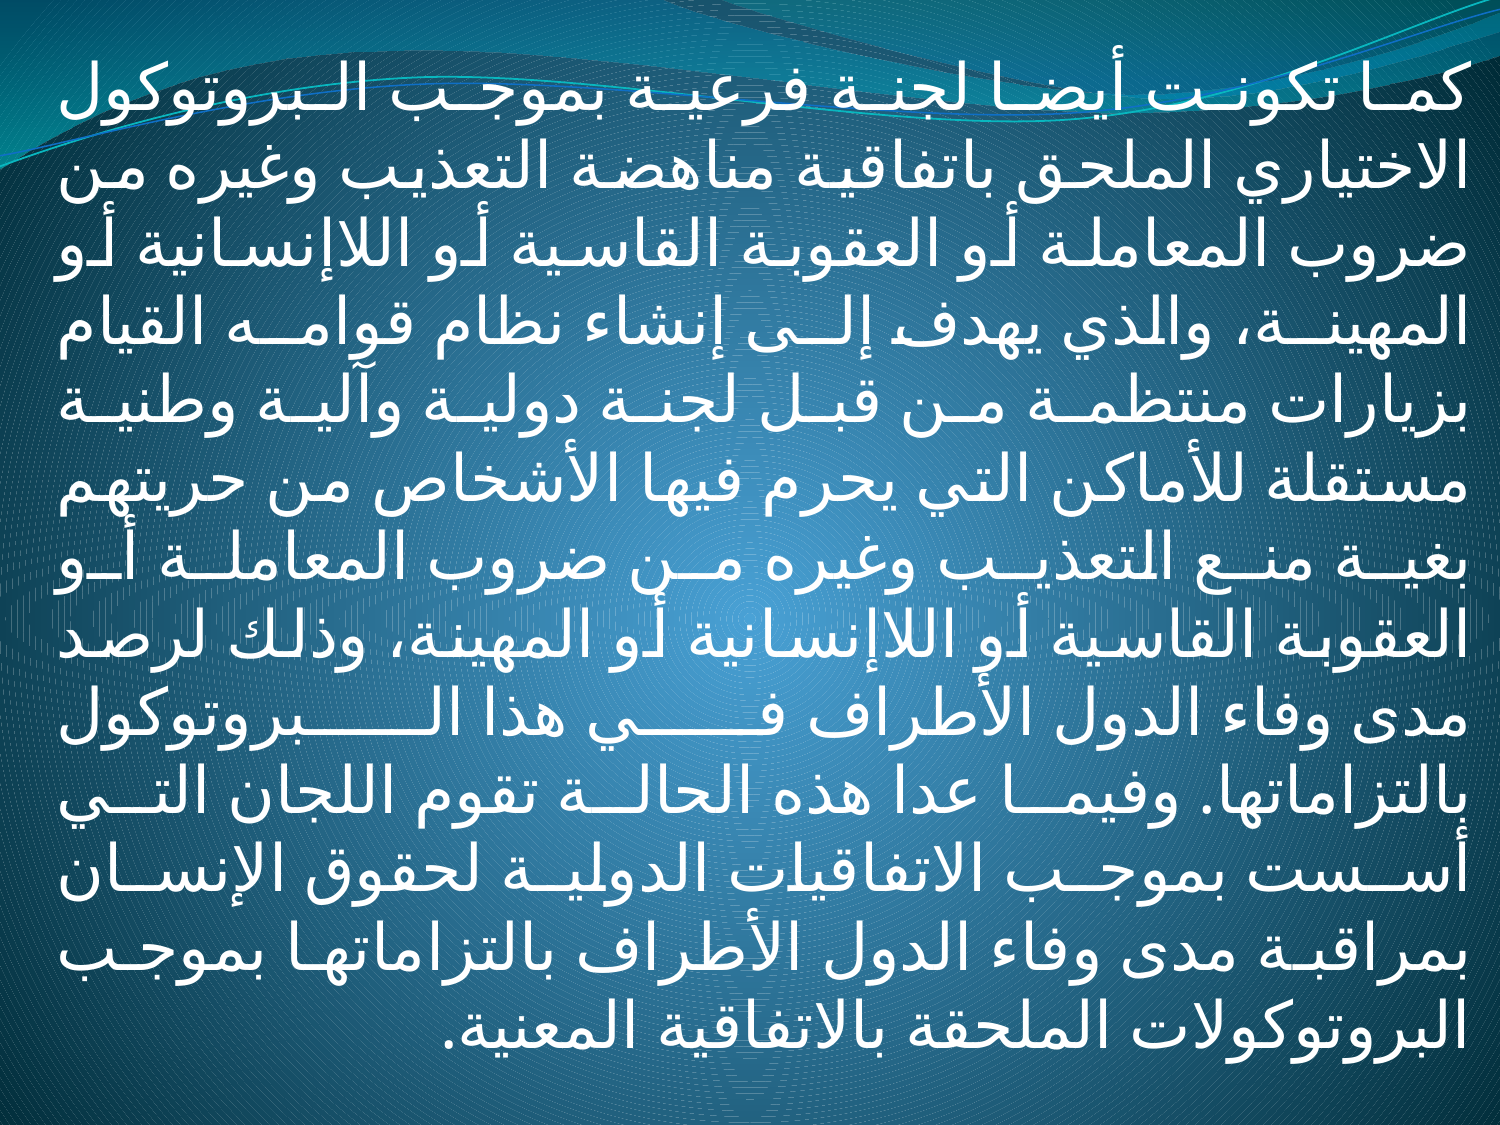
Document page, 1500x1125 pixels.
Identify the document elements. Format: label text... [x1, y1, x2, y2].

subtitle كما تكونت أيضا لجنة فرعية بموجب البروتوكول الاختياري الملحق باتفاقية مناهضة التعذيب وغيره من ضروب المعاملة أو العقوبة القاسية أو اللاإنسانية أو المهينة، والذي يهدف إلى إنشاء نظام قوامه القيام بزيارات منتظمة من قبل لجنة دولية وآلية وطنية مستقلة للأماكن التي يحرم فيها الأشخاص من حريتهم بغية منع التعذيب وغيره من ضروب المعاملة أو العقوبة القاسية أو اللاإنسانية أو المهينة، وذلك لرصد مدى وفاء الدول الأطراف في هذا البروتوكول بالتزاماتها. وفيما عدا هذه الحالة تقوم اللجان التي أسست بموجب الاتفاقيات الدولية لحقوق الإنسان بمراقبة مدى وفاء الدول الأطراف بالتزاماتها بموجب البروتوكولات الملحقة بالاتفاقية المعنية. [50, 37, 1475, 1088]
